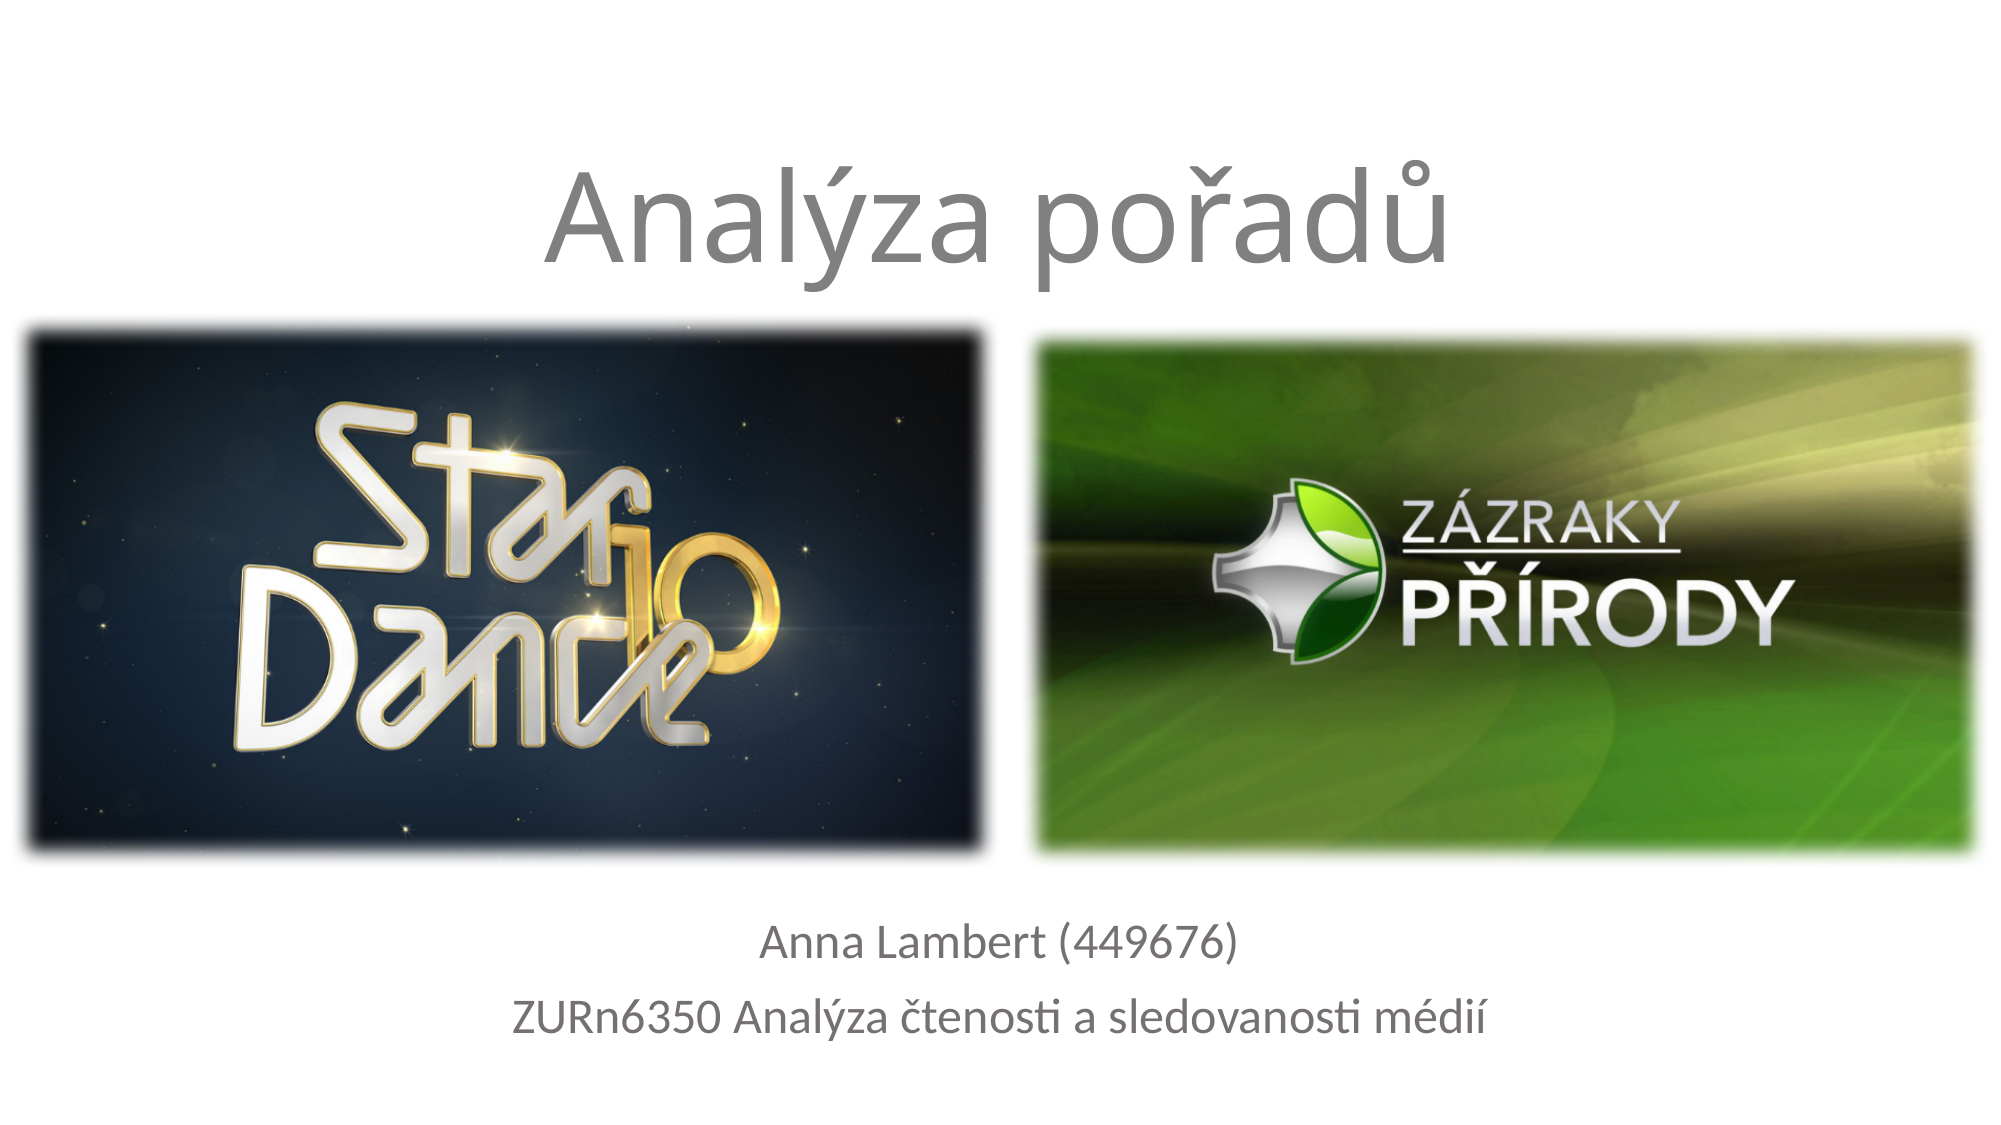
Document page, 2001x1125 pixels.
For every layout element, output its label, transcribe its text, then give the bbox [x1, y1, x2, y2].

title Analýza pořadů [249, 106, 1750, 298]
picture [10, 312, 1000, 870]
subtitle Anna Lambert (449676) ZURn6350 Analýza čtenosti a sledovanosti médií [394, 907, 1606, 1055]
picture [1020, 324, 1990, 869]
